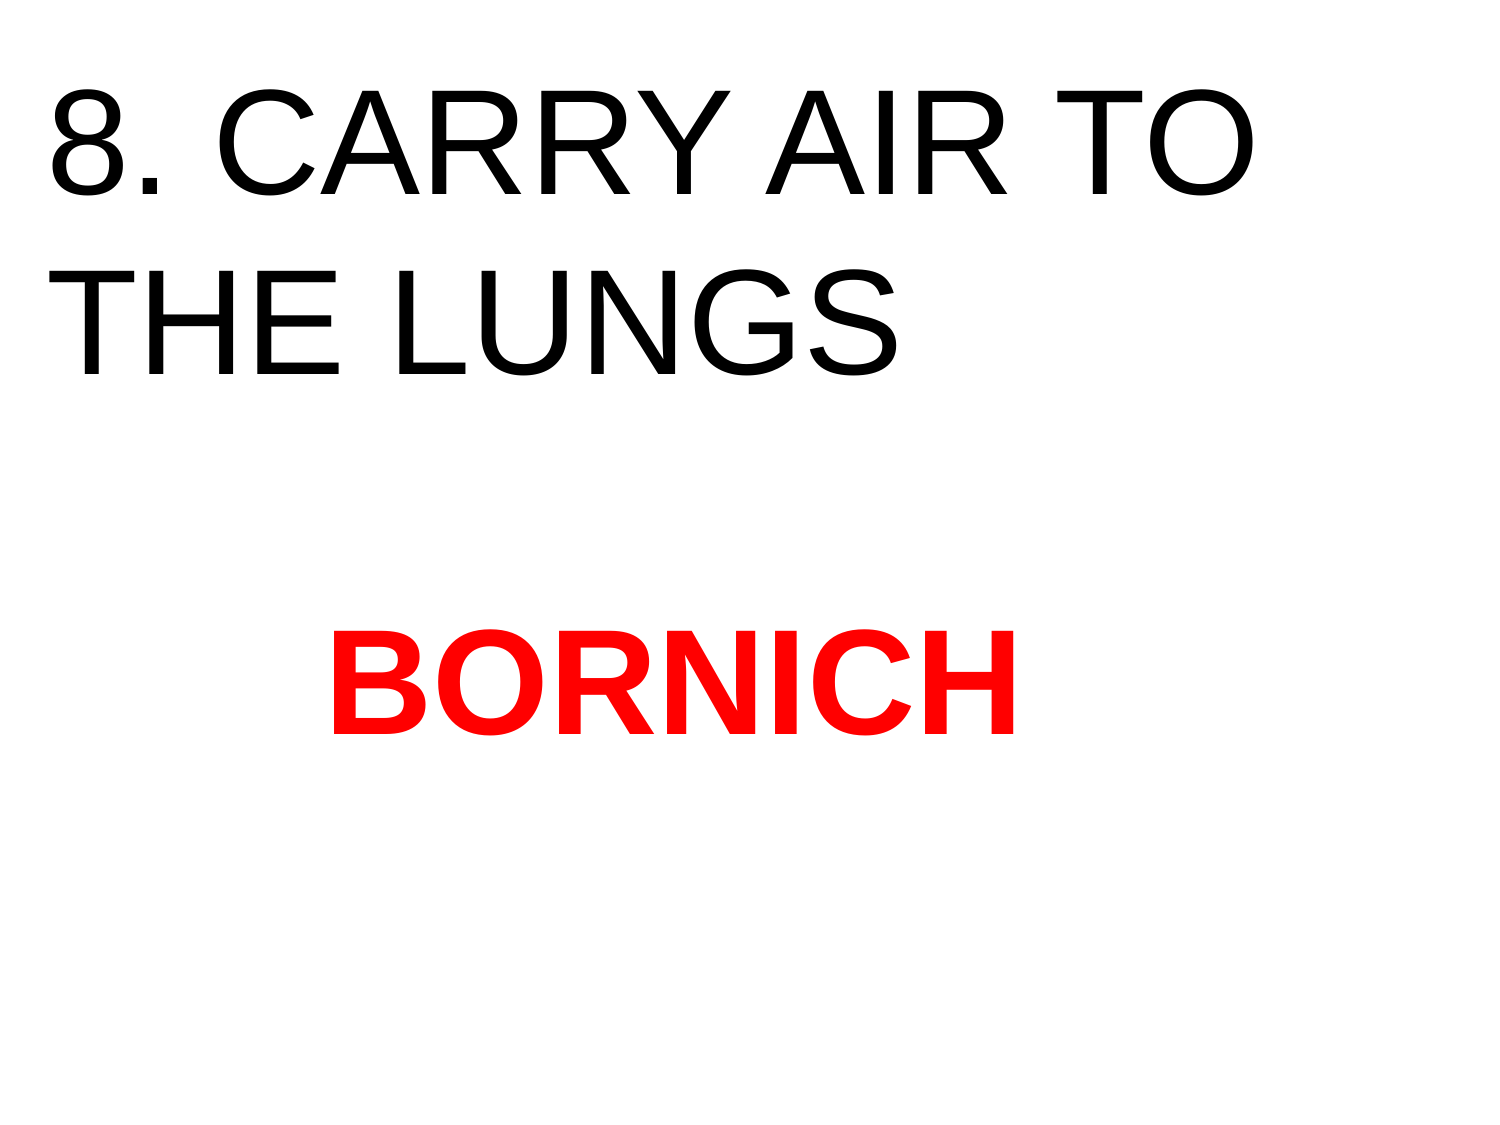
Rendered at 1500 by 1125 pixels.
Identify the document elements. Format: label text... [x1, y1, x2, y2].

text_box 8. CARRY AIR TO THE LUNGS BORNICH [31, 37, 1318, 773]
